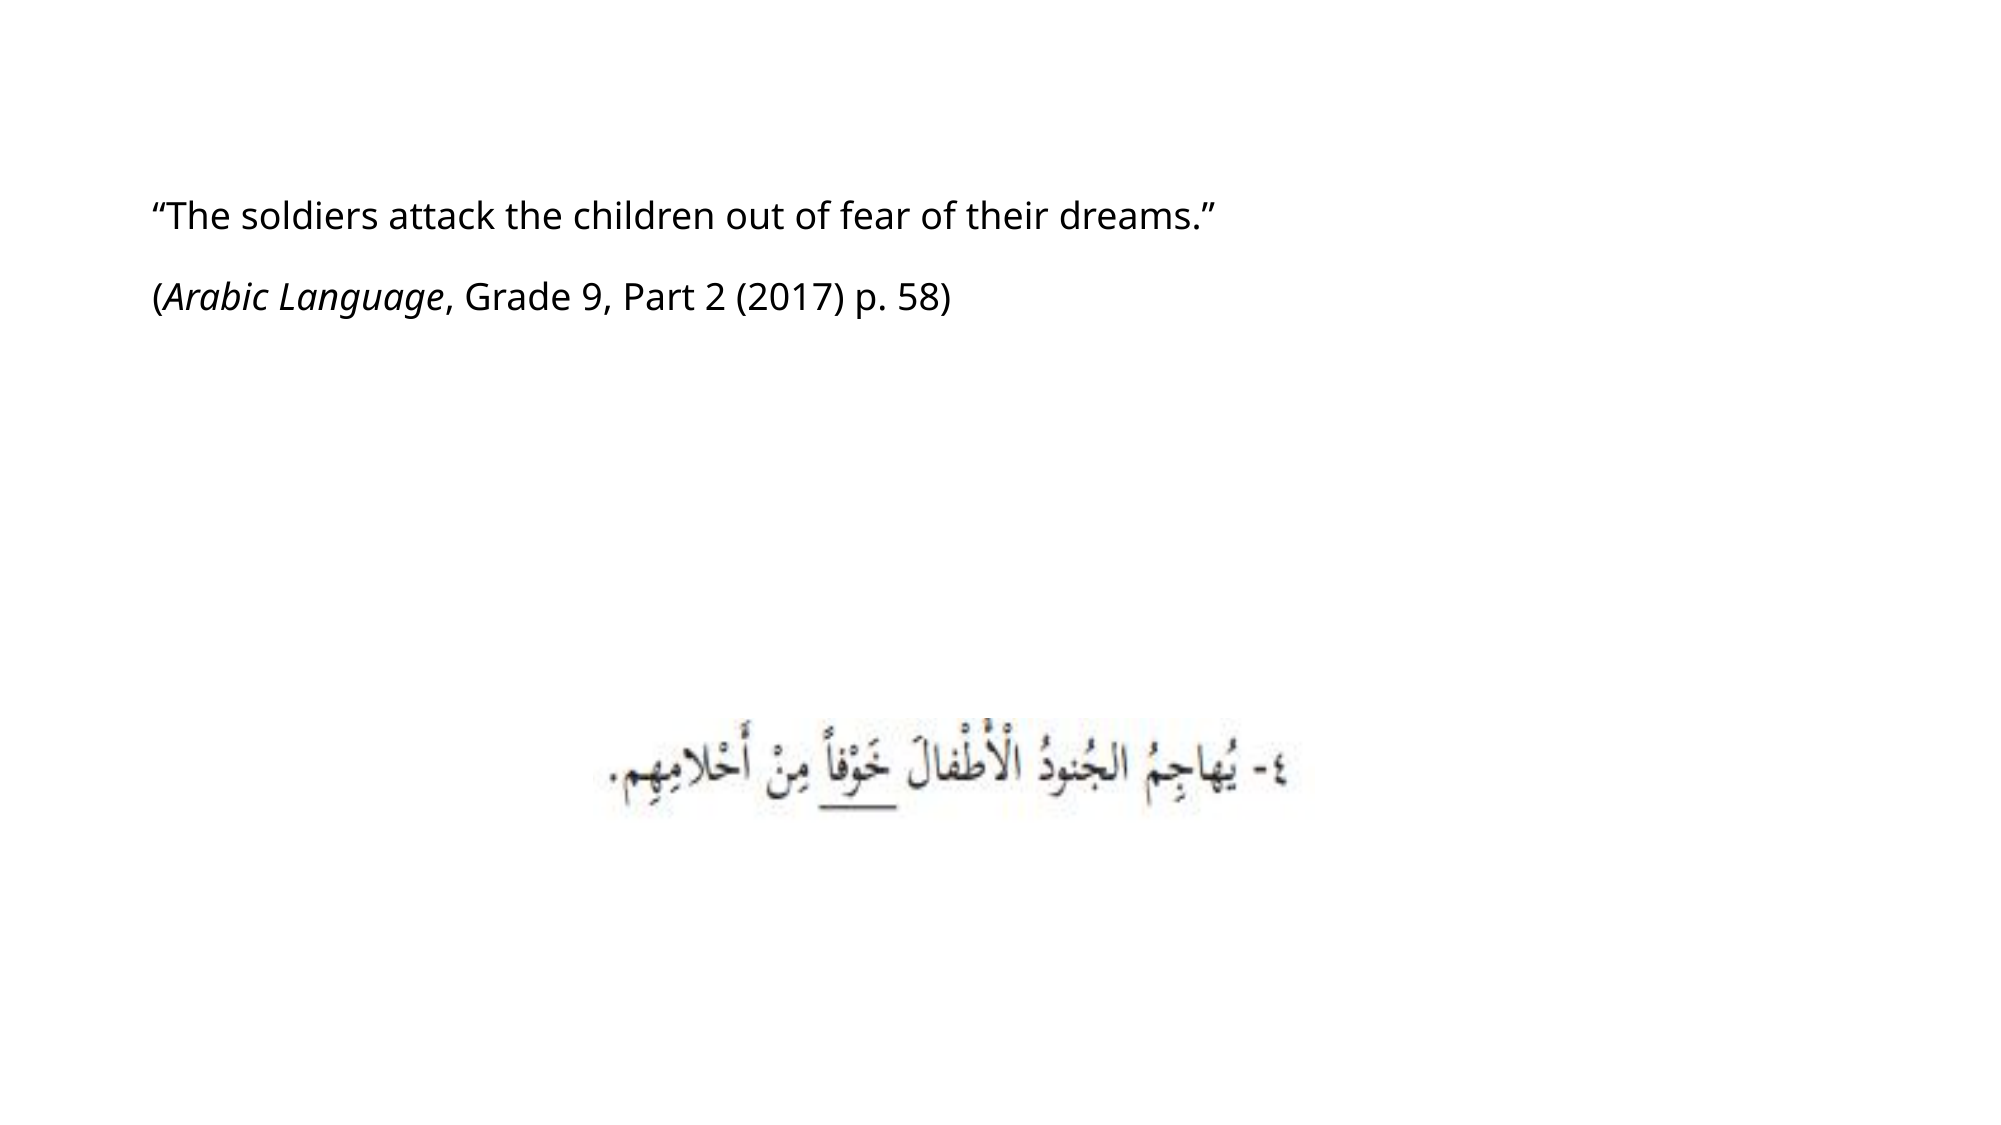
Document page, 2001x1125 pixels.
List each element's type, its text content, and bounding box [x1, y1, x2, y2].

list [593, 718, 1315, 838]
title “The soldiers attack the children out of fear of their dreams.” (Arabic Language, Grade 9, Part 2 (2017) p. 58) [137, 59, 1863, 457]
